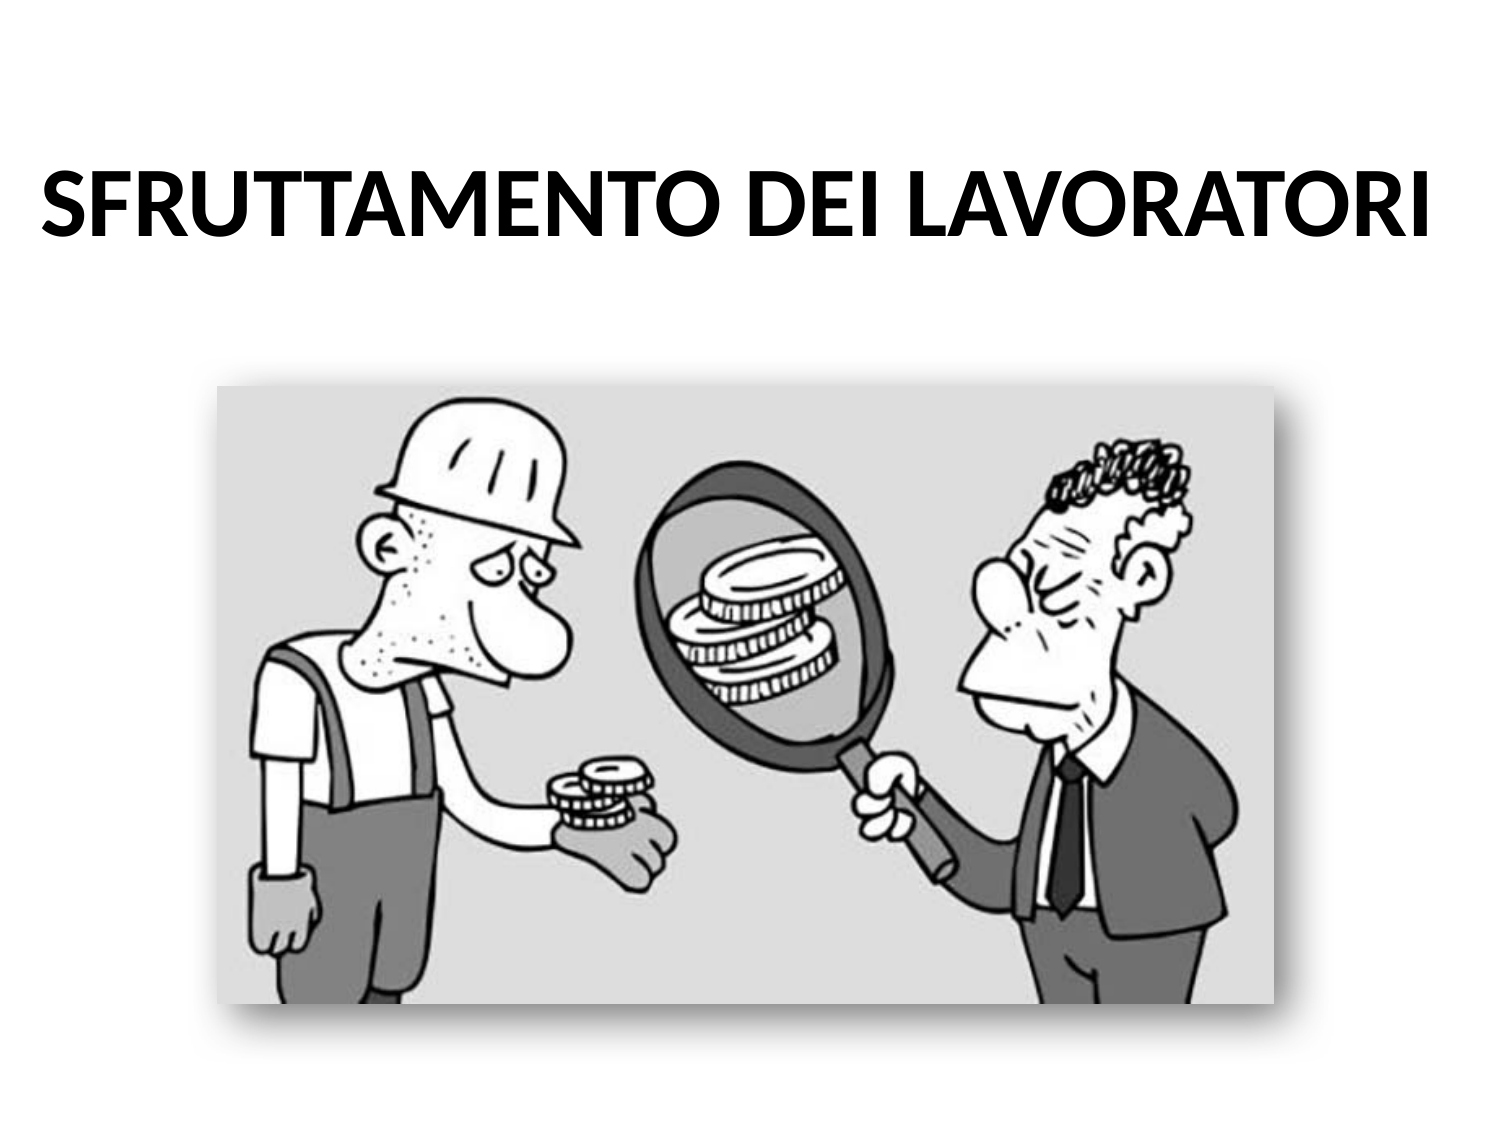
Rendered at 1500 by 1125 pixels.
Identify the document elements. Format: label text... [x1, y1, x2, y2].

text_box SFRUTTAMENTO DEI LAVORATORI [23, 128, 1454, 264]
picture [217, 386, 1274, 1005]
